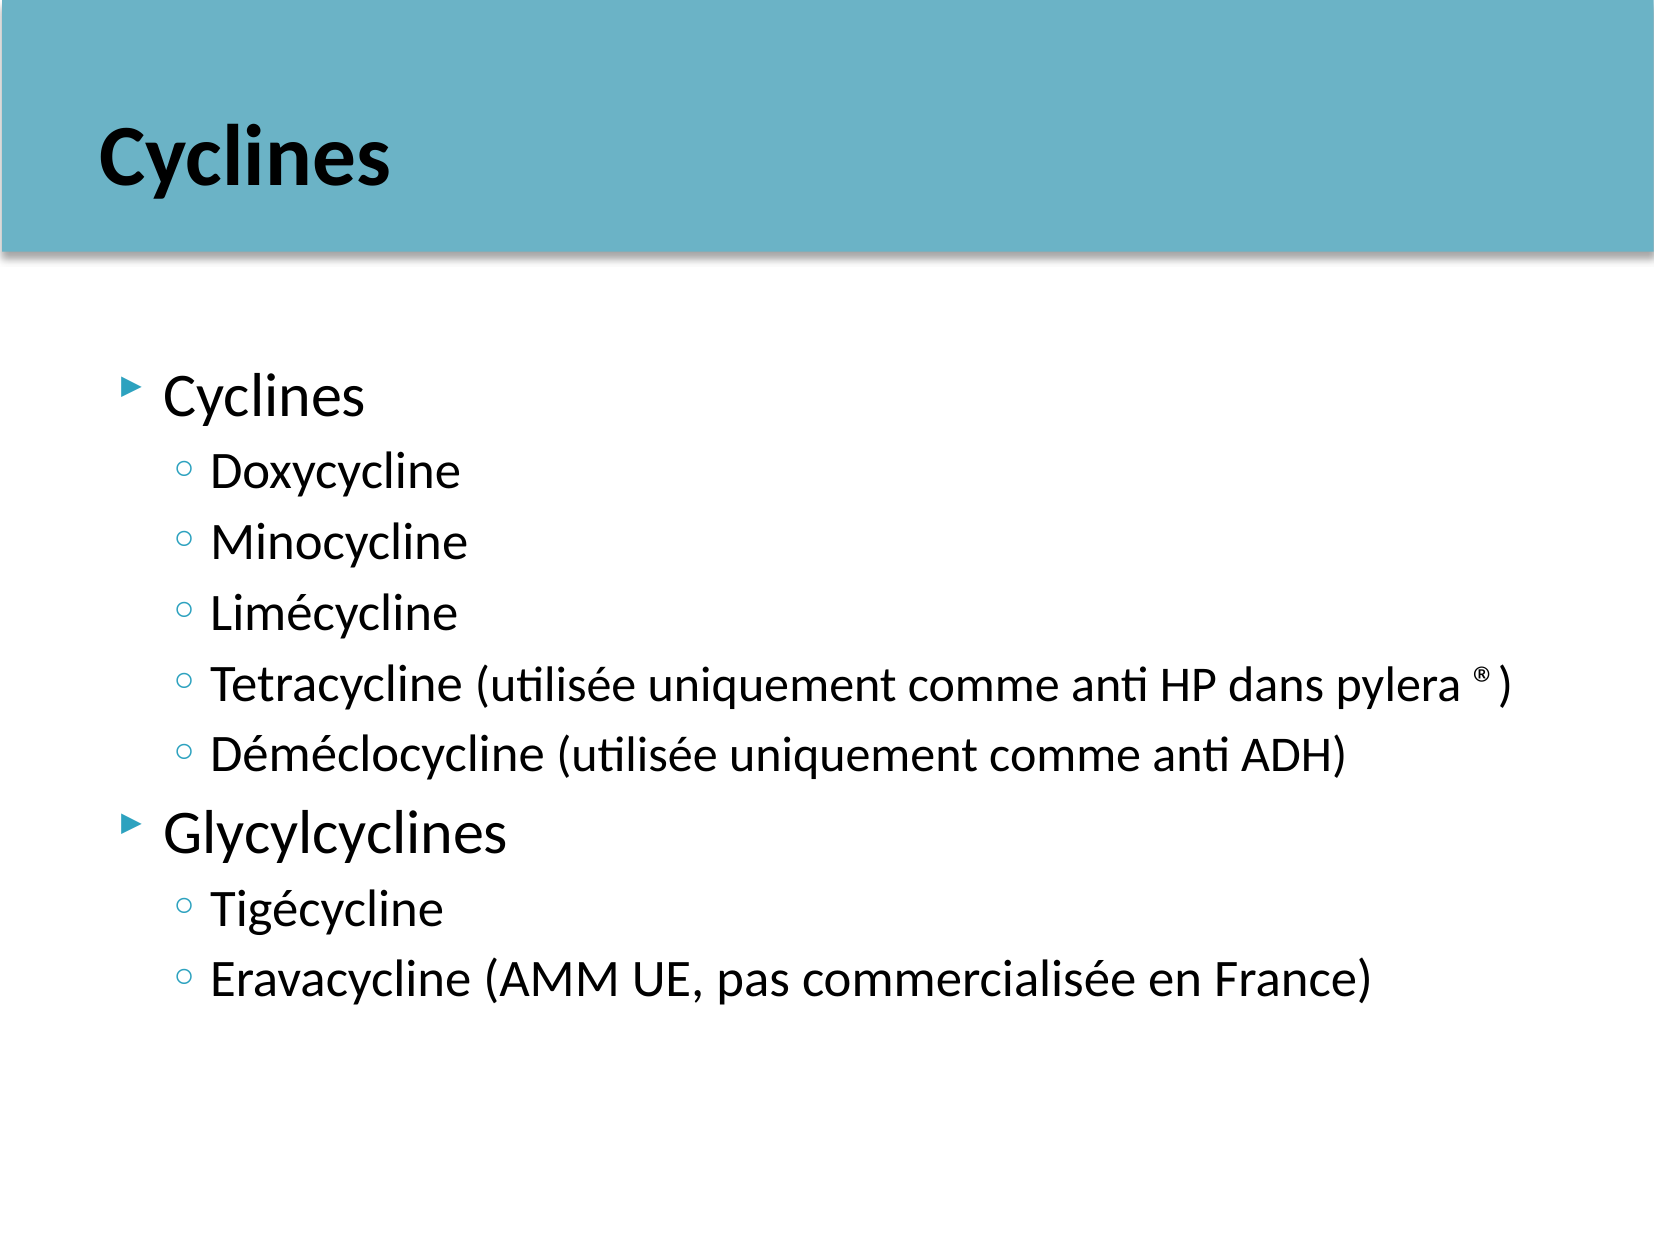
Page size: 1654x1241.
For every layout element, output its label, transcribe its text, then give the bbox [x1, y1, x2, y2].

list Cyclines Doxycycline Minocycline Limécycline Tetracycline (utilisée uniquement comme anti HP dans pylera ®) Déméclocycline (utilisée uniquement comme anti ADH) Glycylcyclines Tigécycline Eravacycline (AMM UE, pas commercialisée en France) [82, 346, 1572, 1087]
title Cyclines [84, 47, 1573, 254]
